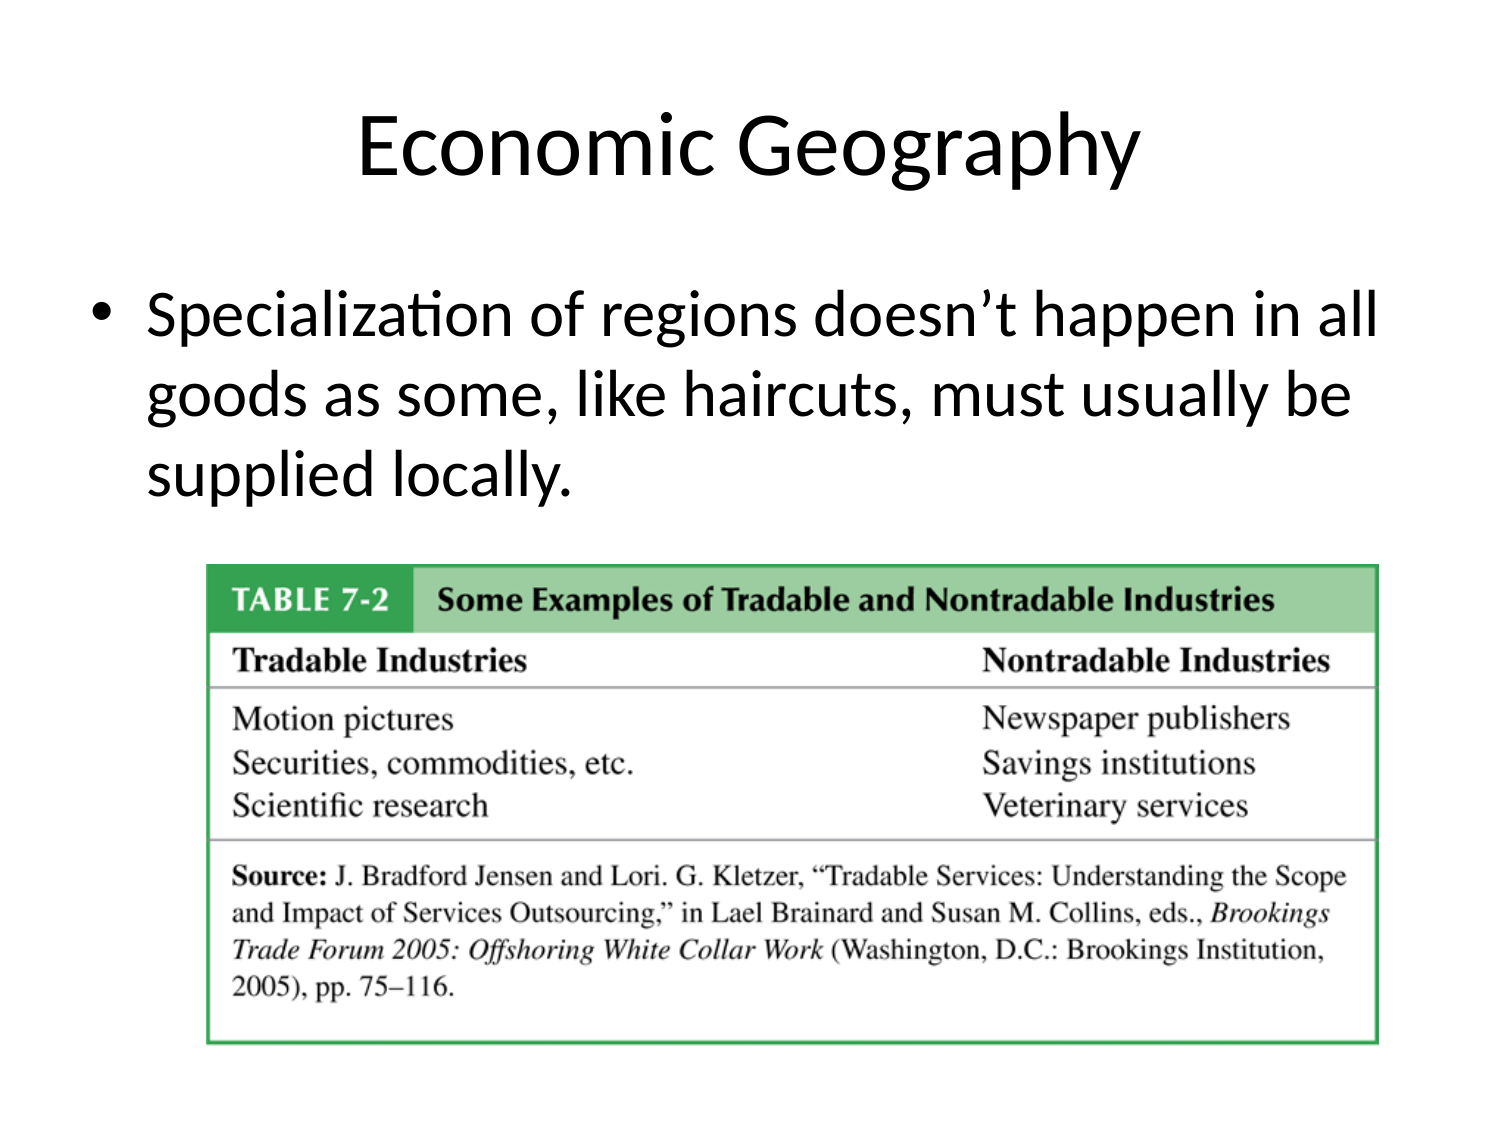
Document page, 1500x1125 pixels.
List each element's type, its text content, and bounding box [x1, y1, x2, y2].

picture [206, 564, 1380, 1046]
title Economic Geography [75, 45, 1425, 233]
list Specialization of regions doesn’t happen in all goods as some, like haircuts, must usually be supplied locally. [75, 262, 1425, 1005]
